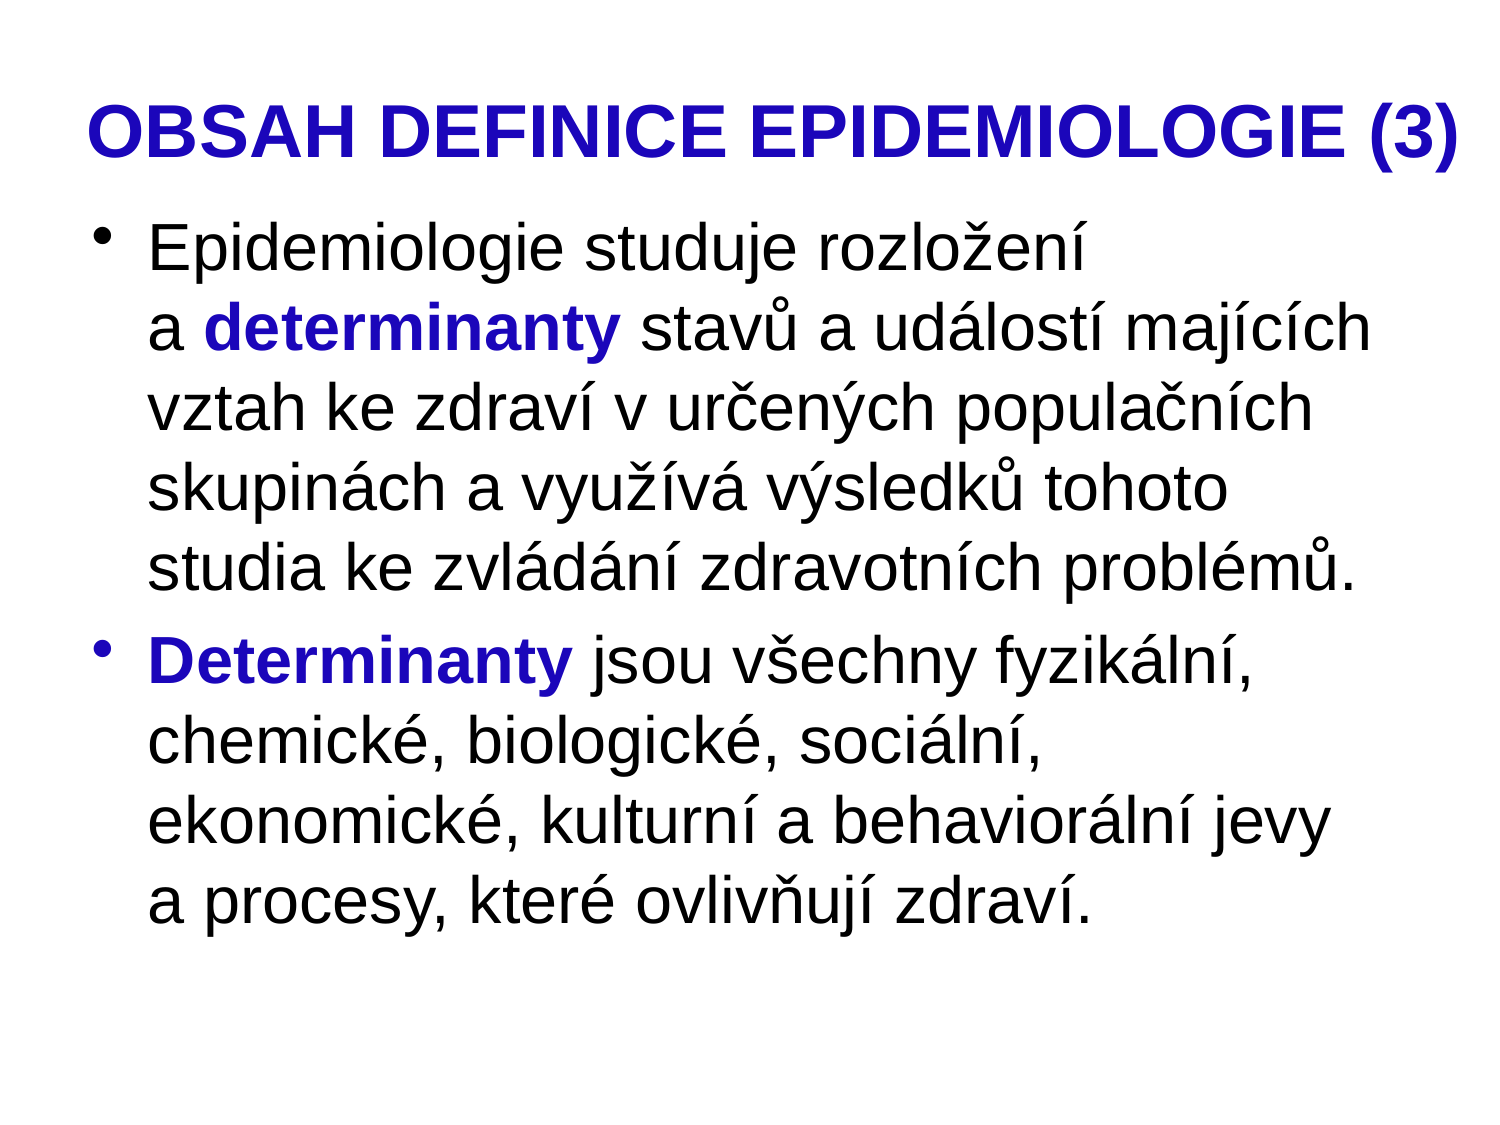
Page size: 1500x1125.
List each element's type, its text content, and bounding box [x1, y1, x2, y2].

text_box Epidemiologie studuje rozložení a determinanty stavů a událostí majících vztah ke zdraví v určených populačních skupinách a využívá výsledků tohoto studia ke zvládání zdravotních problémů. Determinanty jsou všechny fyzikální, chemické, biologické, sociální, ekonomické, kulturní a behaviorální jevy a procesy, které ovlivňují zdraví. [76, 196, 1427, 989]
text_box OBSAH DEFINICE EPIDEMIOLOGIE (3) [48, 45, 1500, 211]
